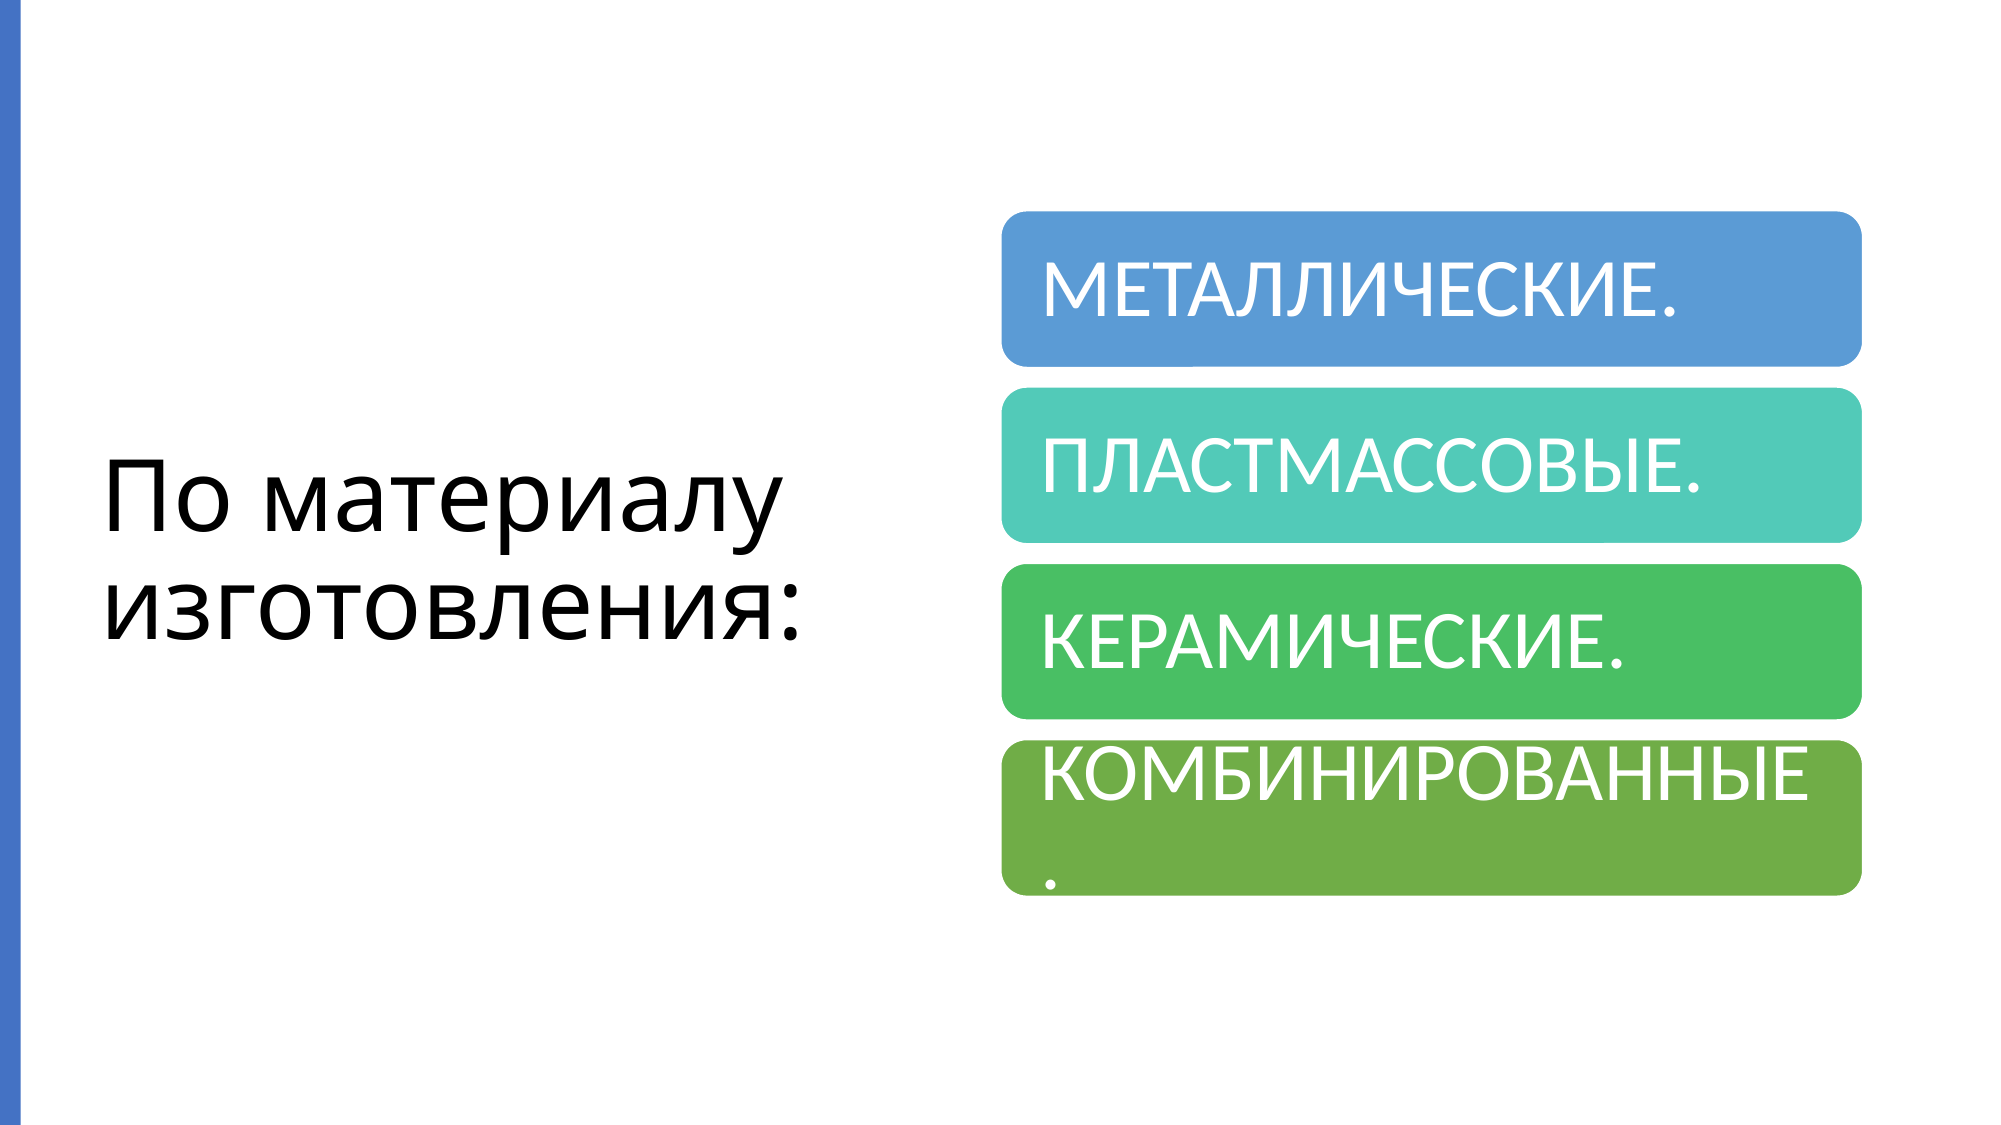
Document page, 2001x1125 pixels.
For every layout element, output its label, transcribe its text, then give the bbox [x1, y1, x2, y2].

text_box [0, 0, 21, 1125]
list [1000, 101, 1863, 1005]
title По материалу изготовления: [85, 101, 936, 1005]
